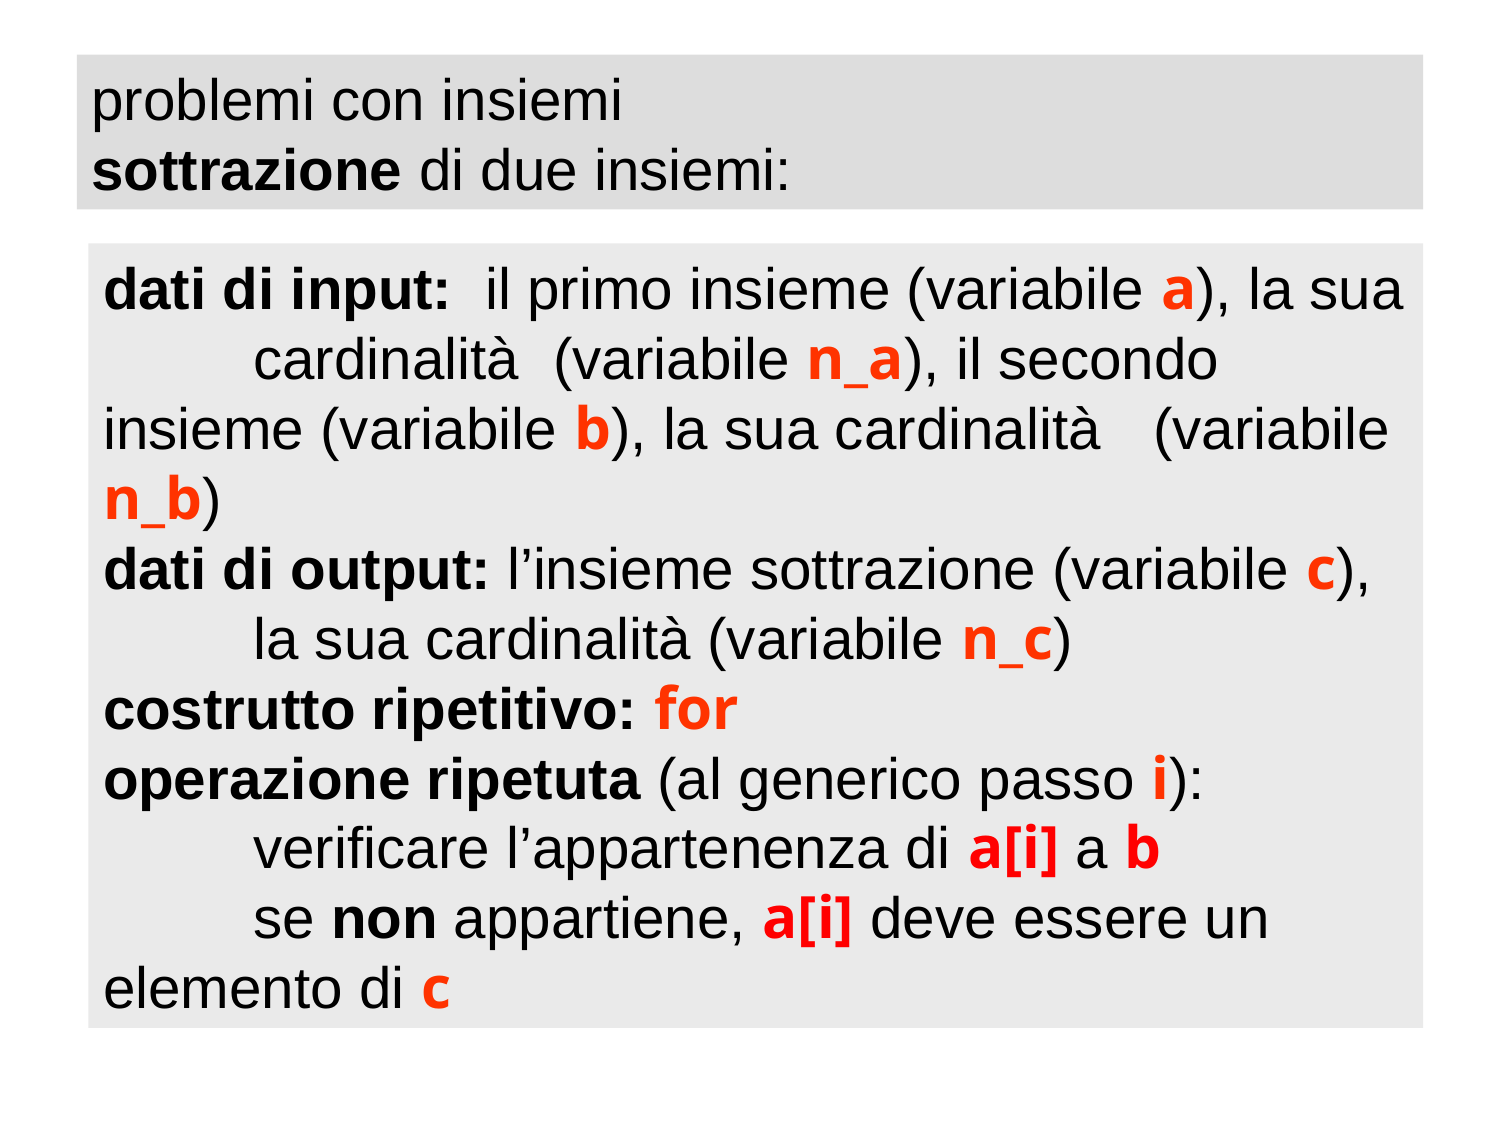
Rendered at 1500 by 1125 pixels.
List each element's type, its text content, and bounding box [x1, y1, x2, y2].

text_box dati di input: il primo insieme (variabile a), la sua cardinalità (variabile n_a), il secondo insieme (variabile b), la sua cardinalità (variabile n_b) dati di output: l’insieme sottrazione (variabile c), la sua cardinalità (variabile n_c) costrutto ripetitivo: for operazione ripetuta (al generico passo i): verificare l’appartenenza di a[i] a b se non appartiene, a[i] deve essere un elemento di c [88, 243, 1424, 1028]
text_box problemi con insiemi sottrazione di due insiemi: [76, 54, 1424, 210]
